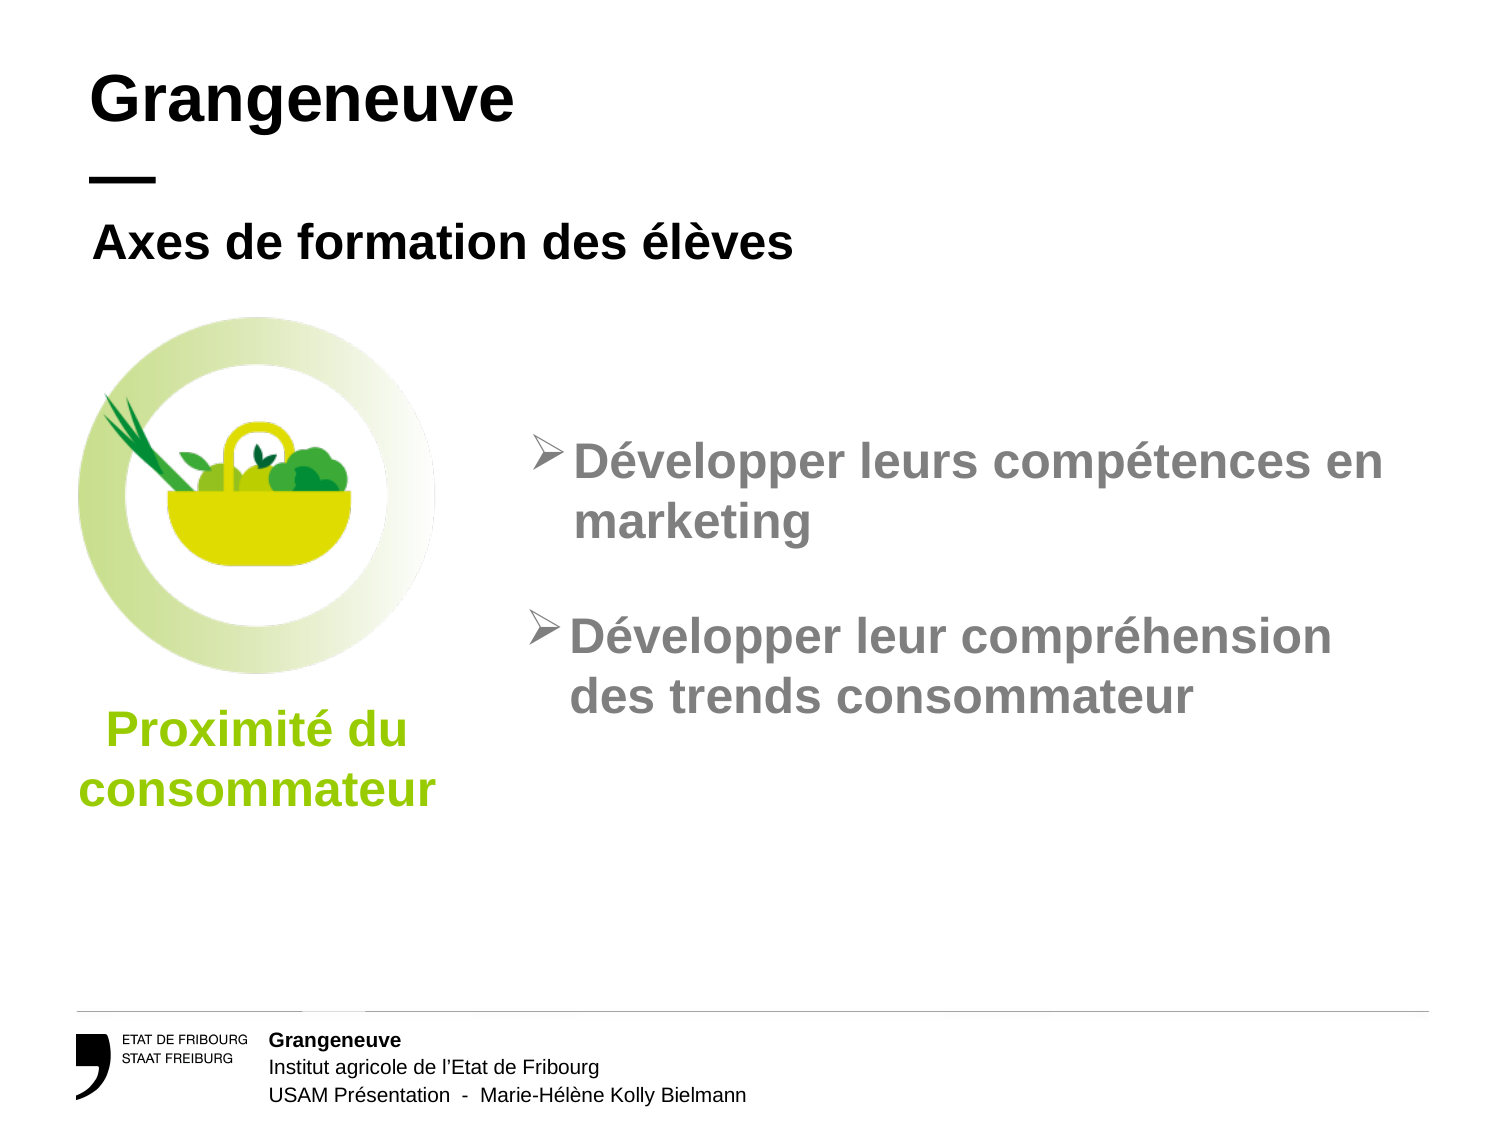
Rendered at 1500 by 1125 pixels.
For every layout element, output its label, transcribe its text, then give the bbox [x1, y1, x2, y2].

text_box Axes de formation des élèves [76, 202, 1434, 291]
picture [76, 1034, 247, 1100]
text_box Développer leur compréhension des trends consommateur [509, 596, 1412, 762]
text_box Développer leurs compétences en marketing [513, 421, 1500, 670]
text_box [29, 300, 486, 906]
text_box Grangeneuve — [75, 49, 1428, 212]
